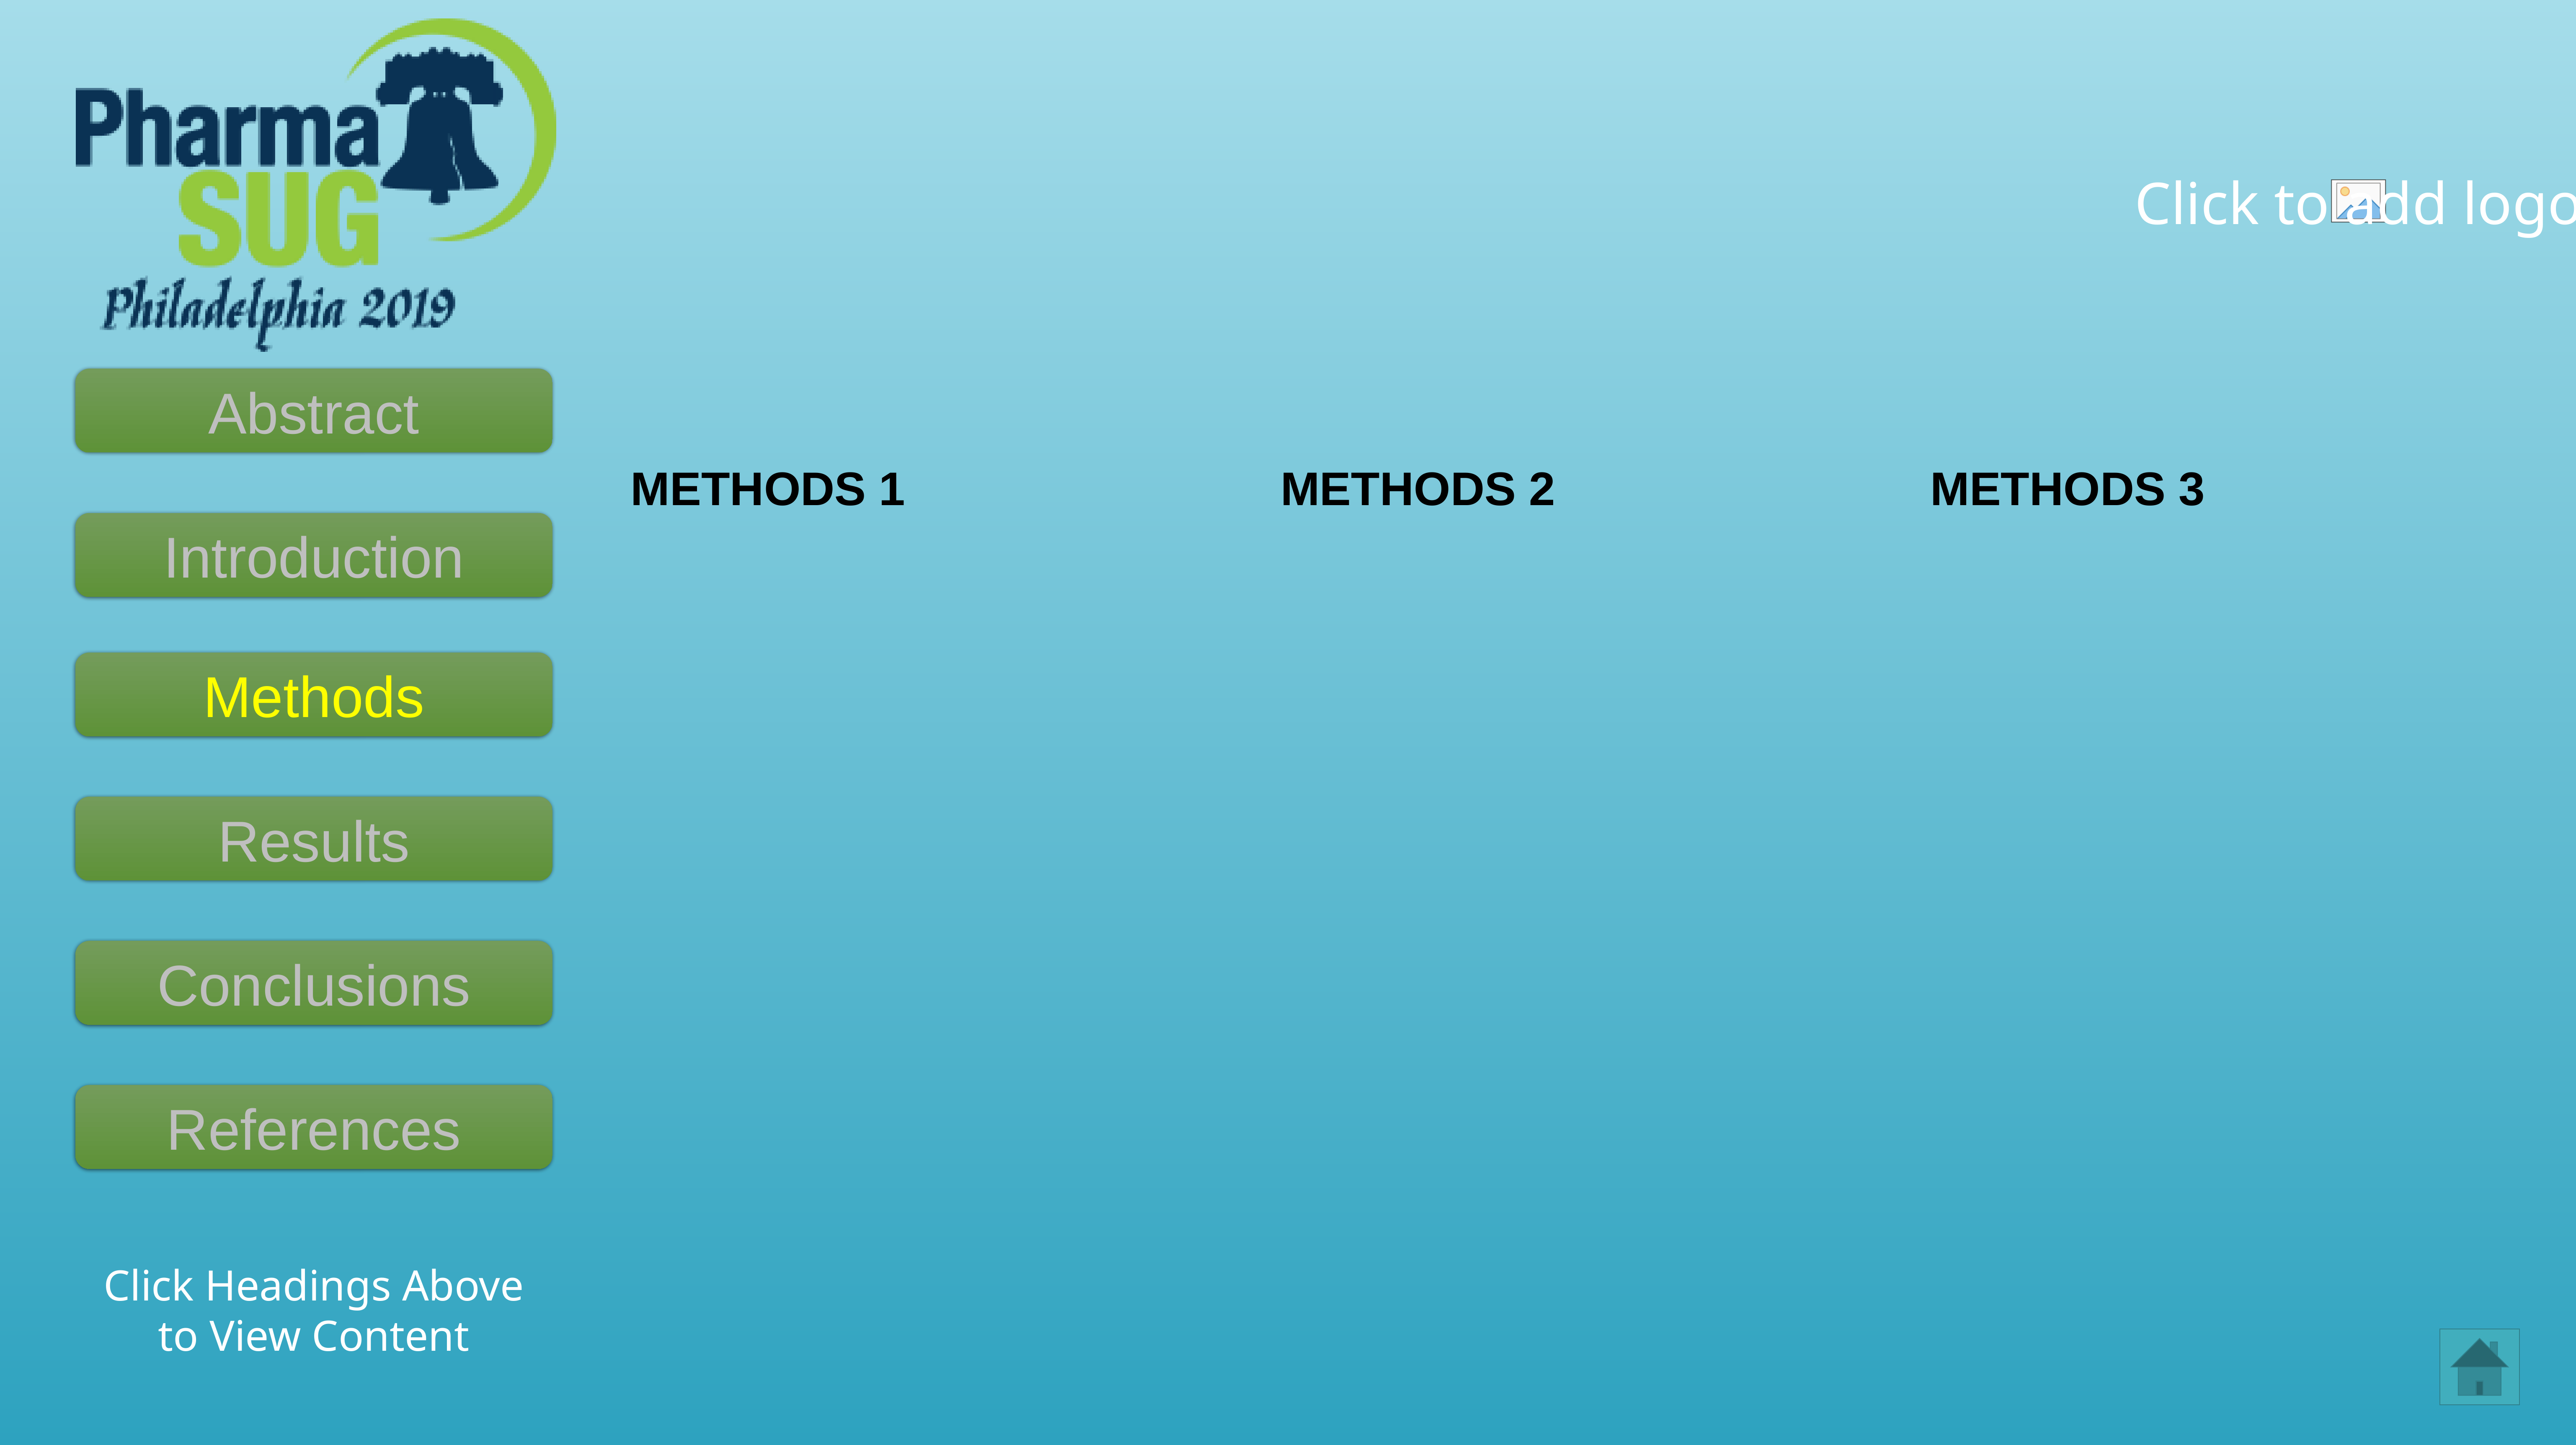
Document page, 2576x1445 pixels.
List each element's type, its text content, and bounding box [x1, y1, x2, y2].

text_box Introduction [75, 513, 552, 597]
text_box [2439, 1329, 2520, 1405]
list METHODS 3 [1924, 397, 2544, 519]
text_box Conclusions [75, 941, 552, 1025]
list METHODS 1 [624, 397, 1247, 519]
picture [76, 18, 556, 352]
text_box Methods [75, 652, 552, 737]
text_box Abstract [75, 369, 552, 453]
text_box Click Headings Above to View Content [75, 1255, 552, 1362]
text_box References [75, 1085, 552, 1169]
list METHODS 2 [1274, 397, 1895, 519]
text_box Results [75, 797, 552, 881]
picture [2186, 55, 2532, 347]
